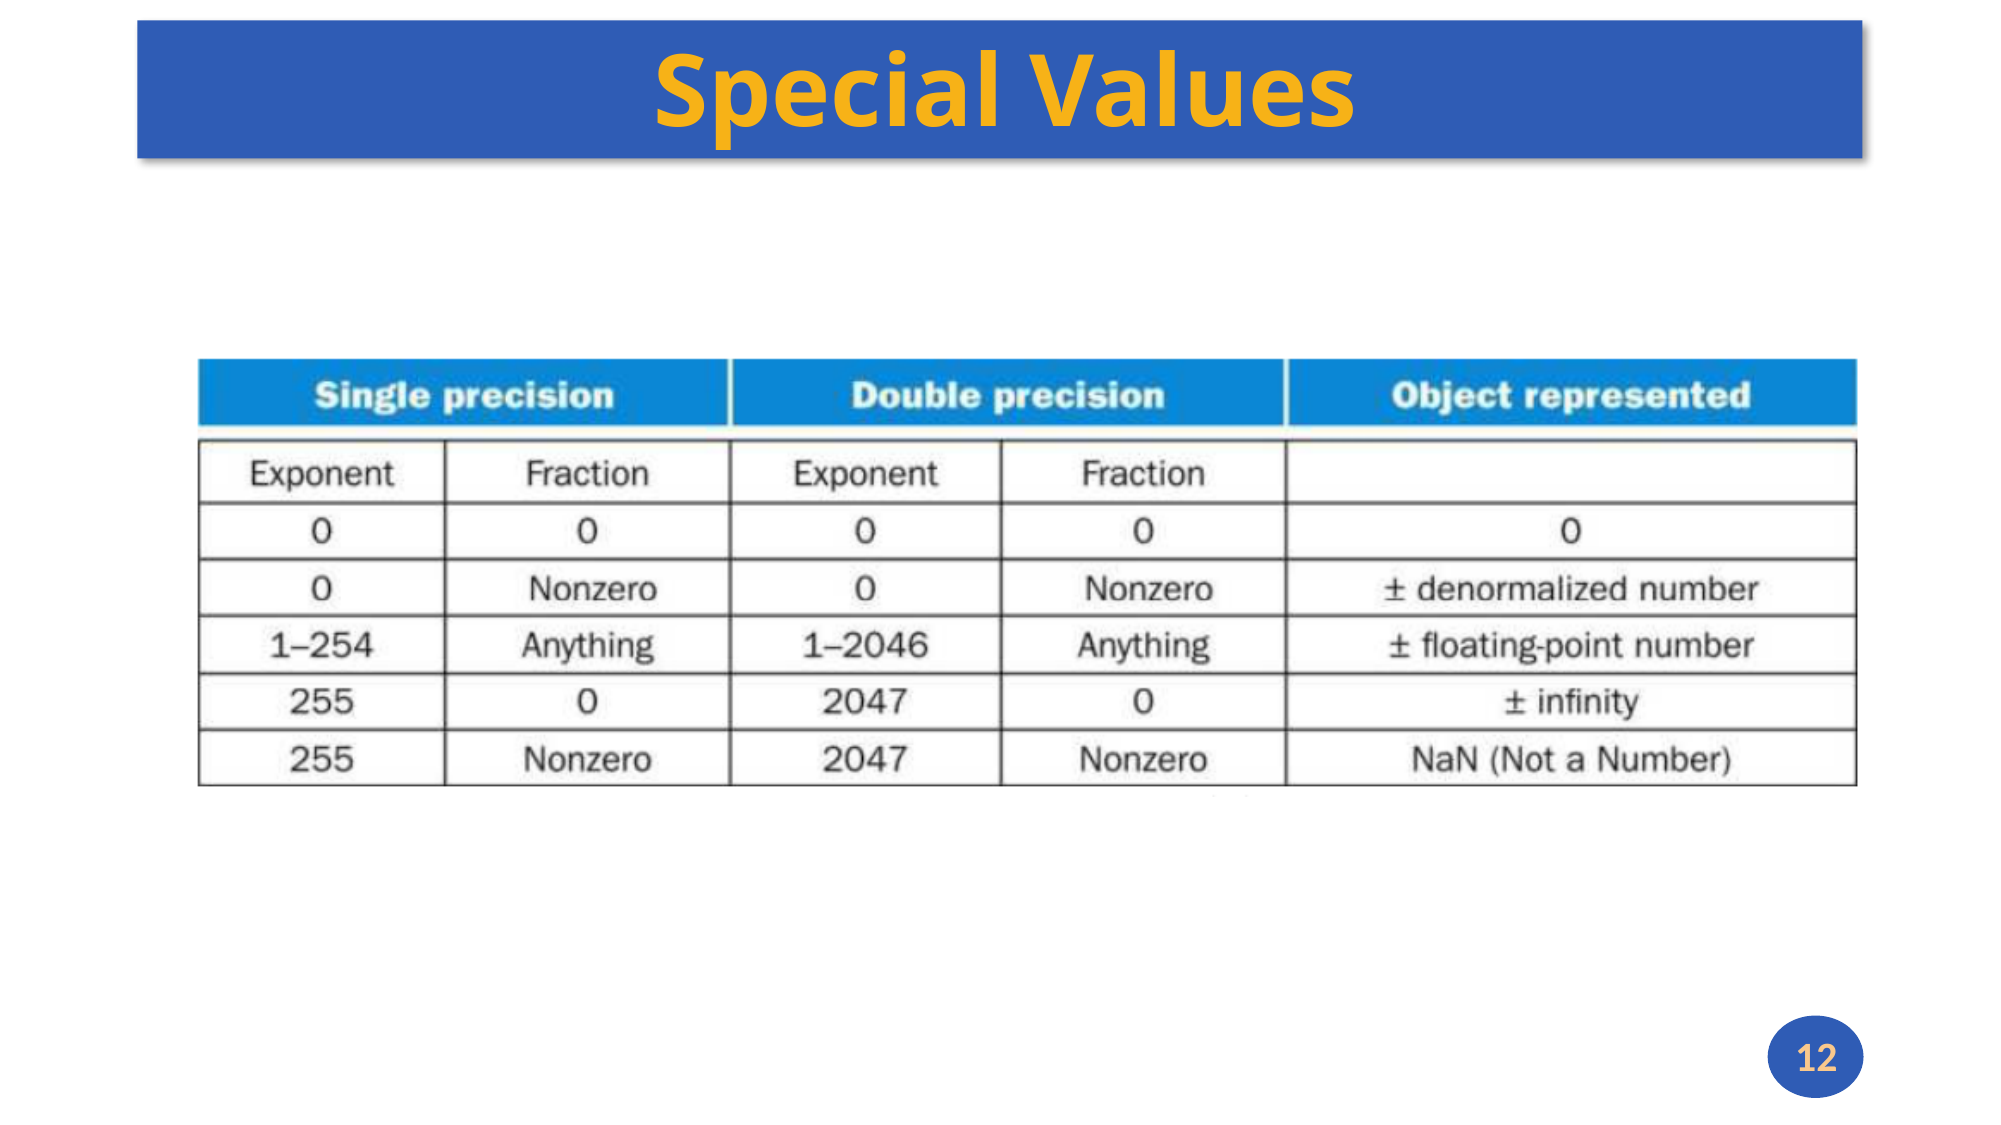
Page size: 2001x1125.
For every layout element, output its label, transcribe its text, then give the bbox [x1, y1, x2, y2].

picture [181, 349, 1875, 797]
title Special Values [137, 17, 1863, 156]
slide_number 12 [1767, 1015, 1866, 1095]
